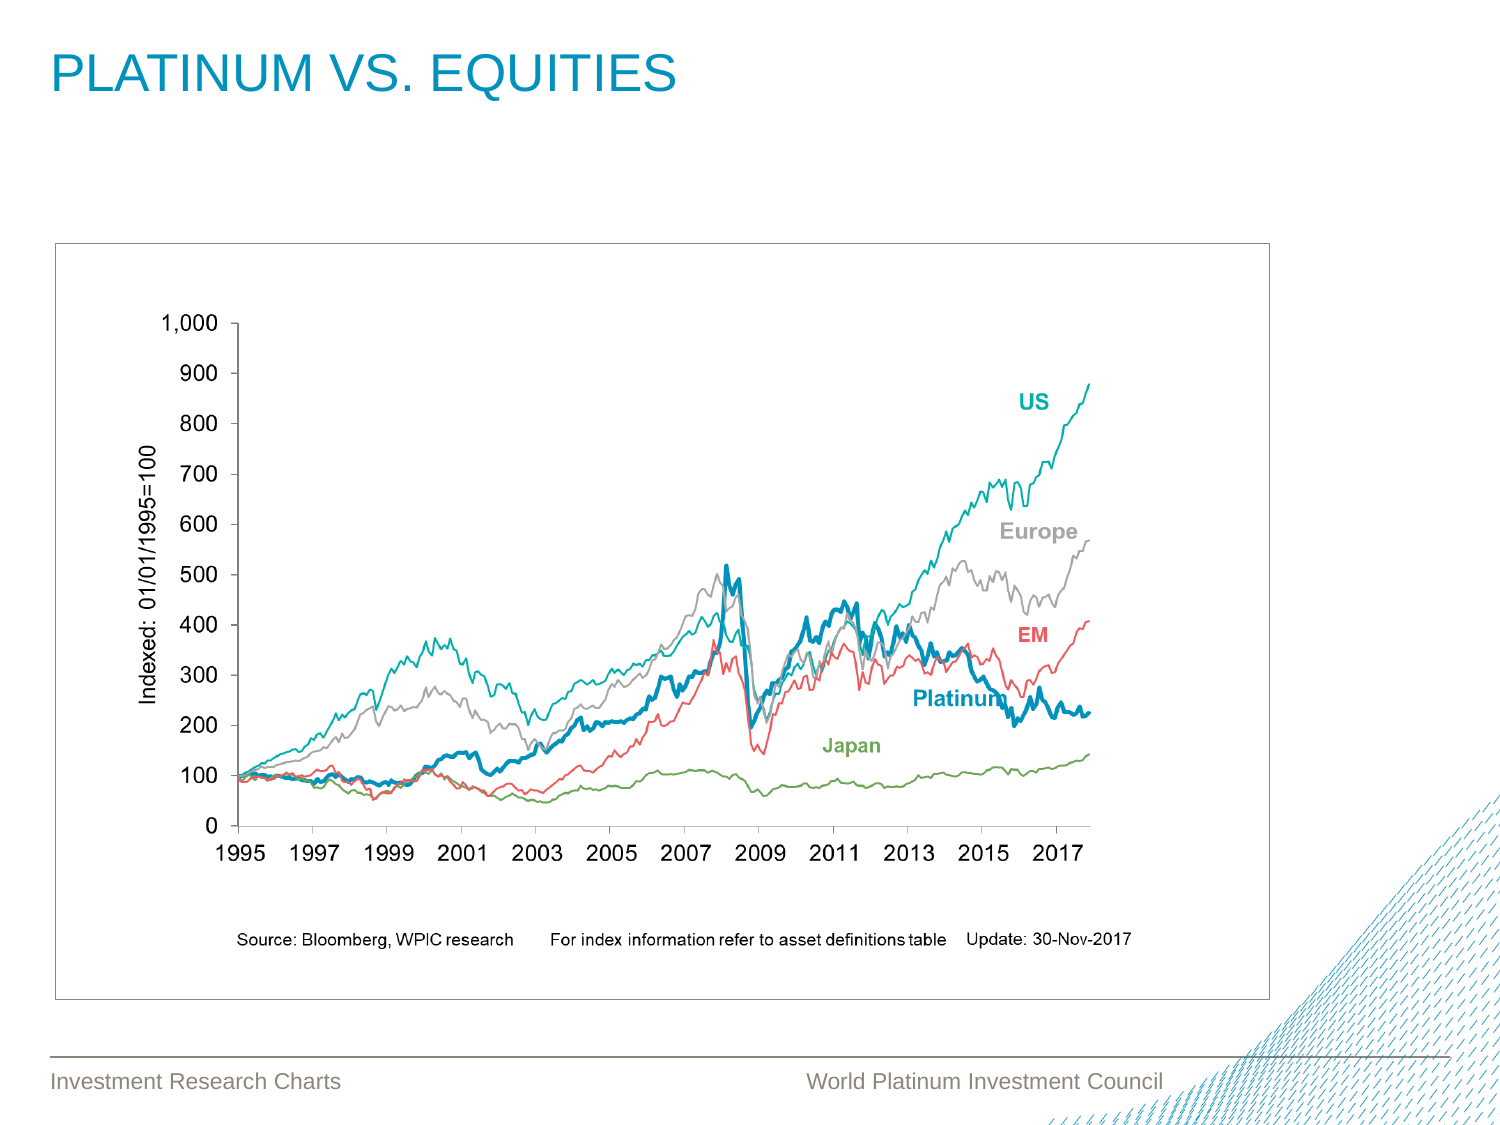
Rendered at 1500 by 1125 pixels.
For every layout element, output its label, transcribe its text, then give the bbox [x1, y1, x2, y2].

text_box [53, 241, 1272, 1001]
footer Investment Research Charts [50, 1066, 372, 1106]
title Platinum vs. equities [50, 38, 1211, 202]
picture [130, 273, 1500, 1125]
